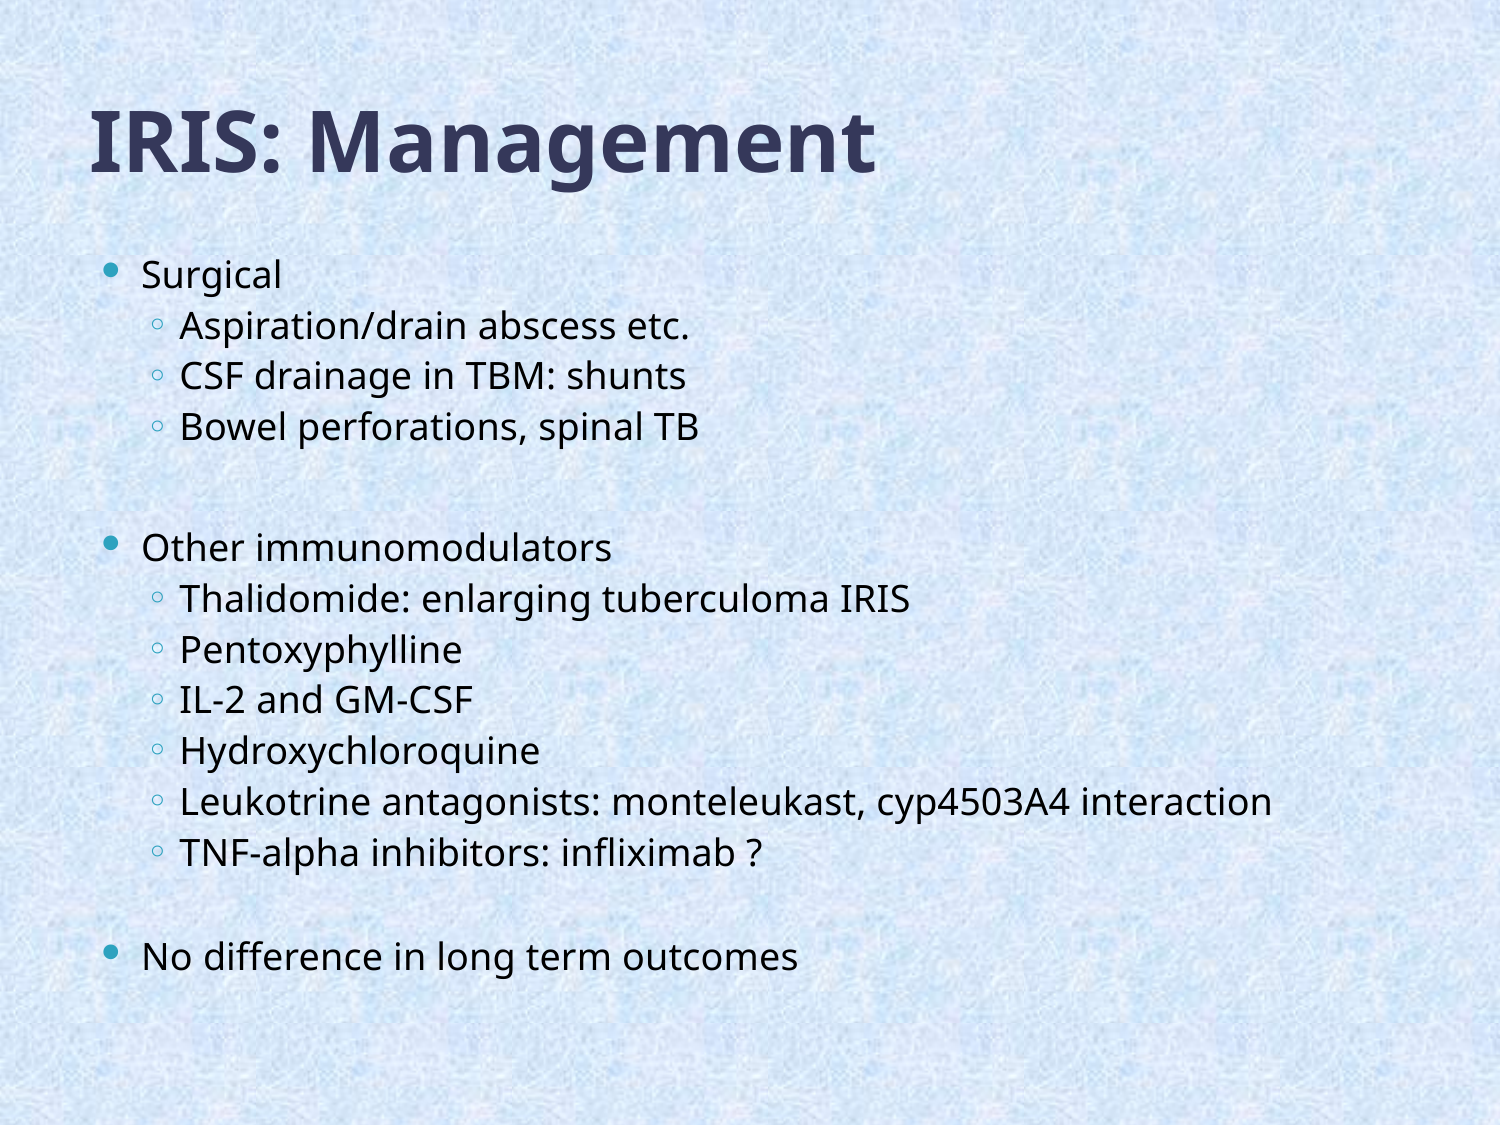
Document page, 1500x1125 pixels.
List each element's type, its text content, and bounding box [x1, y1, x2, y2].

list Surgical Aspiration/drain abscess etc. CSF drainage in TBM: shunts Bowel perforations, spinal TB Other immunomodulators Thalidomide: enlarging tuberculoma IRIS Pentoxyphylline IL-2 and GM-CSF Hydroxychloroquine Leukotrine antagonists: monteleukast, cyp4503A4 interaction TNF-alpha inhibitors: infliximab ? No difference in long term outcomes [75, 243, 1425, 986]
picture [0, 0, 1500, 1125]
title IRIS: Management [75, 45, 1425, 233]
